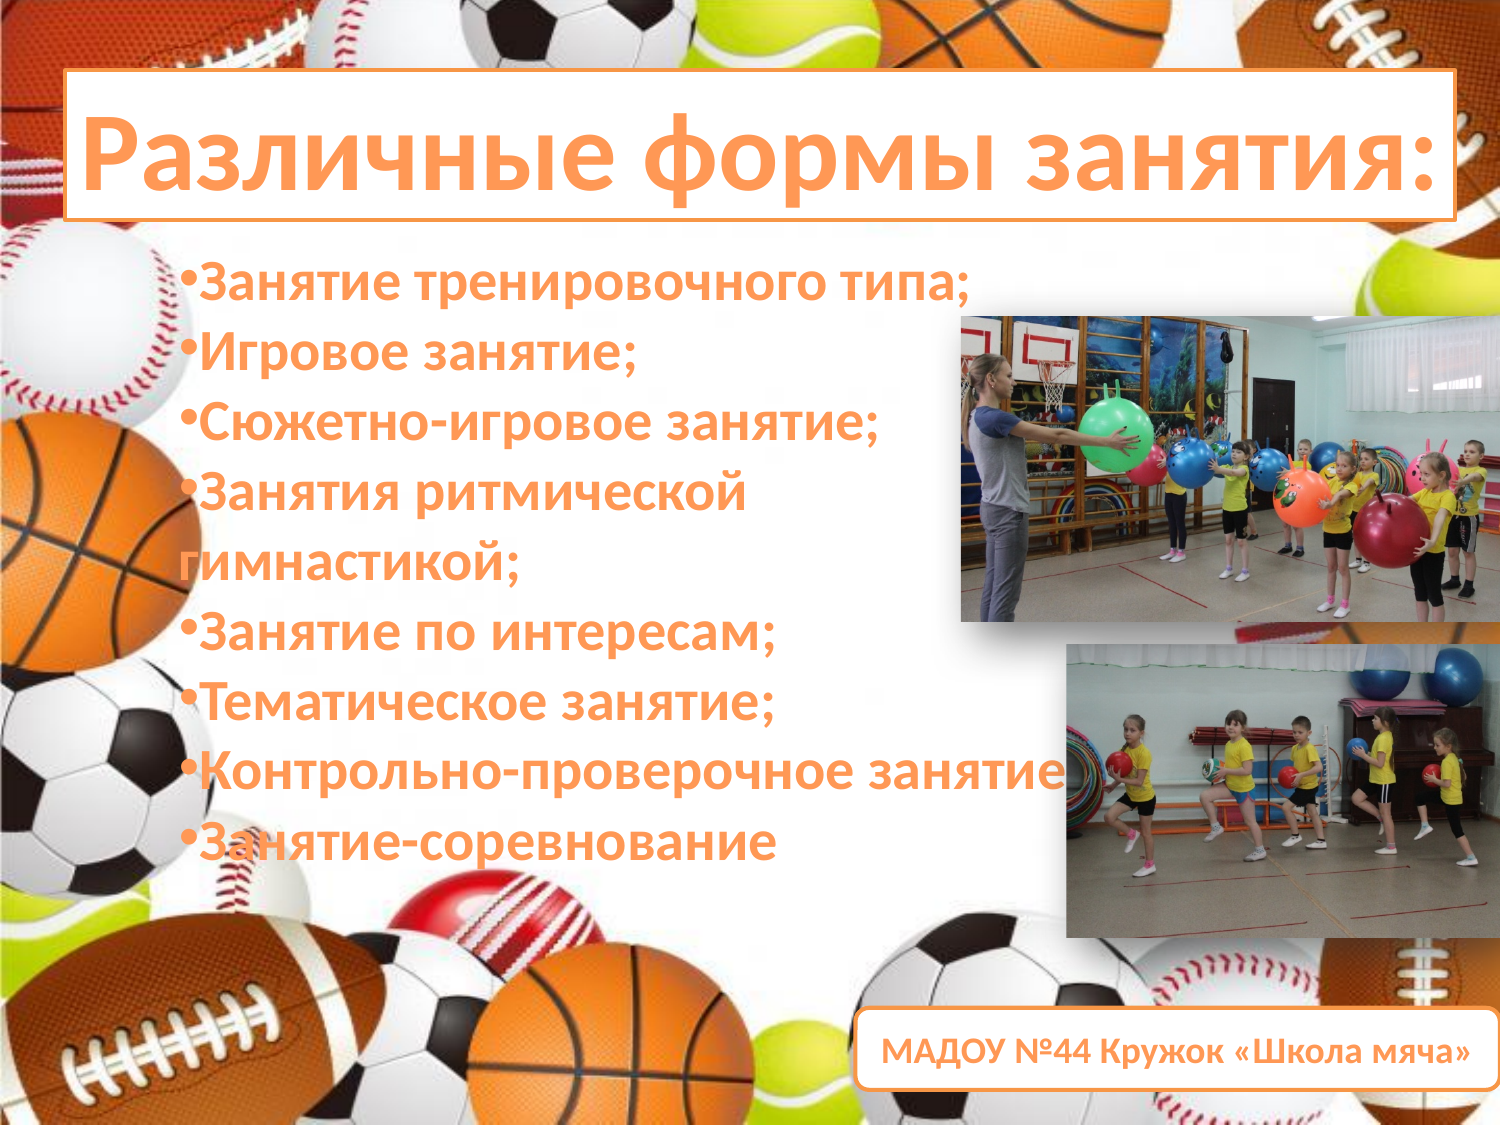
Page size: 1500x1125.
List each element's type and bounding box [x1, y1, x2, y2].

list [1066, 644, 1500, 938]
picture [0, 0, 1500, 1125]
